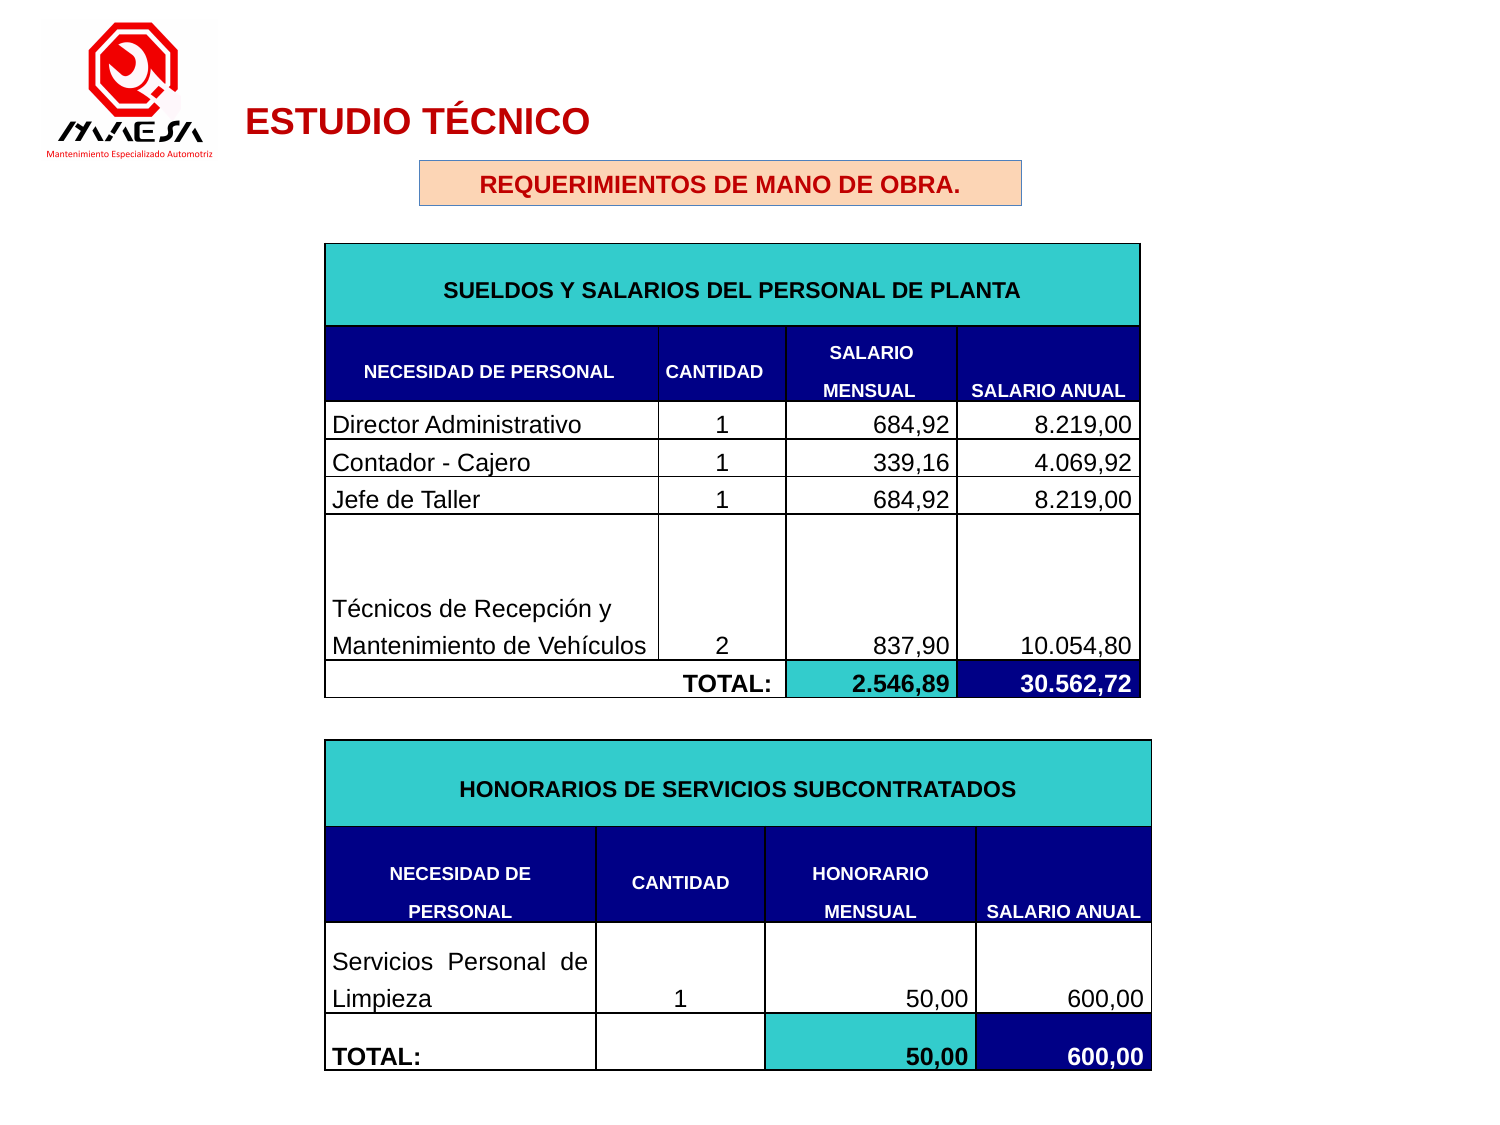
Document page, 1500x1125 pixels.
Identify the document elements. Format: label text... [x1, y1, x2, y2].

table_cell 10.054,80 [958, 515, 1139, 659]
table_cell 8.219,00 [958, 402, 1139, 438]
table_cell NECESIDAD DE PERSONAL [326, 827, 595, 921]
table_cell 600,00 [977, 1014, 1151, 1069]
table_cell 4.069,92 [958, 440, 1139, 476]
table_cell 30.562,72 [958, 661, 1139, 697]
table_cell NECESIDAD DE PERSONAL [326, 327, 658, 400]
table_cell TOTAL: [326, 661, 785, 697]
table_cell 339,16 [787, 440, 956, 476]
table_cell 50,00 [766, 923, 975, 1012]
table_cell Contador - Cajero [326, 440, 658, 476]
picture [40, 18, 218, 162]
text_box ESTUDIO TÉCNICO [230, 89, 739, 150]
table_cell 684,92 [787, 402, 956, 438]
table_cell 8.219,00 [958, 477, 1139, 513]
table_cell SALARIO MENSUAL [787, 327, 956, 400]
table_cell TOTAL: [326, 1014, 595, 1069]
table_cell SALARIO ANUAL [958, 327, 1139, 400]
table_cell Jefe de Taller [326, 477, 658, 513]
table_cell 684,92 [787, 477, 956, 513]
table_cell 50,00 [766, 1014, 975, 1069]
table_cell 2 [659, 515, 785, 659]
table_cell 837,90 [787, 515, 956, 659]
table_cell 2.546,89 [787, 661, 956, 697]
table_cell Técnicos de Recepción y Mantenimiento de Vehículos [326, 515, 658, 659]
table_cell [597, 1014, 764, 1069]
table_header SUELDOS Y SALARIOS DEL PERSONAL DE PLANTA [326, 244, 1139, 325]
table_cell CANTIDAD [659, 327, 785, 400]
text_box Requerimientos de mano de obra. [419, 160, 1022, 206]
table_cell 1 [659, 402, 785, 438]
table_cell Servicios Personal de Limpieza [326, 923, 595, 1012]
table_cell HONORARIO MENSUAL [766, 827, 975, 921]
table_cell CANTIDAD [597, 827, 764, 921]
table_cell Director Administrativo [326, 402, 658, 438]
table_cell 600,00 [977, 923, 1151, 1012]
table_cell 1 [597, 923, 764, 1012]
table_cell 1 [659, 477, 785, 513]
table_header HONORARIOS DE SERVICIOS SUBCONTRATADOS [326, 741, 1151, 826]
table_cell SALARIO ANUAL [977, 827, 1151, 921]
table_cell 1 [659, 440, 785, 476]
